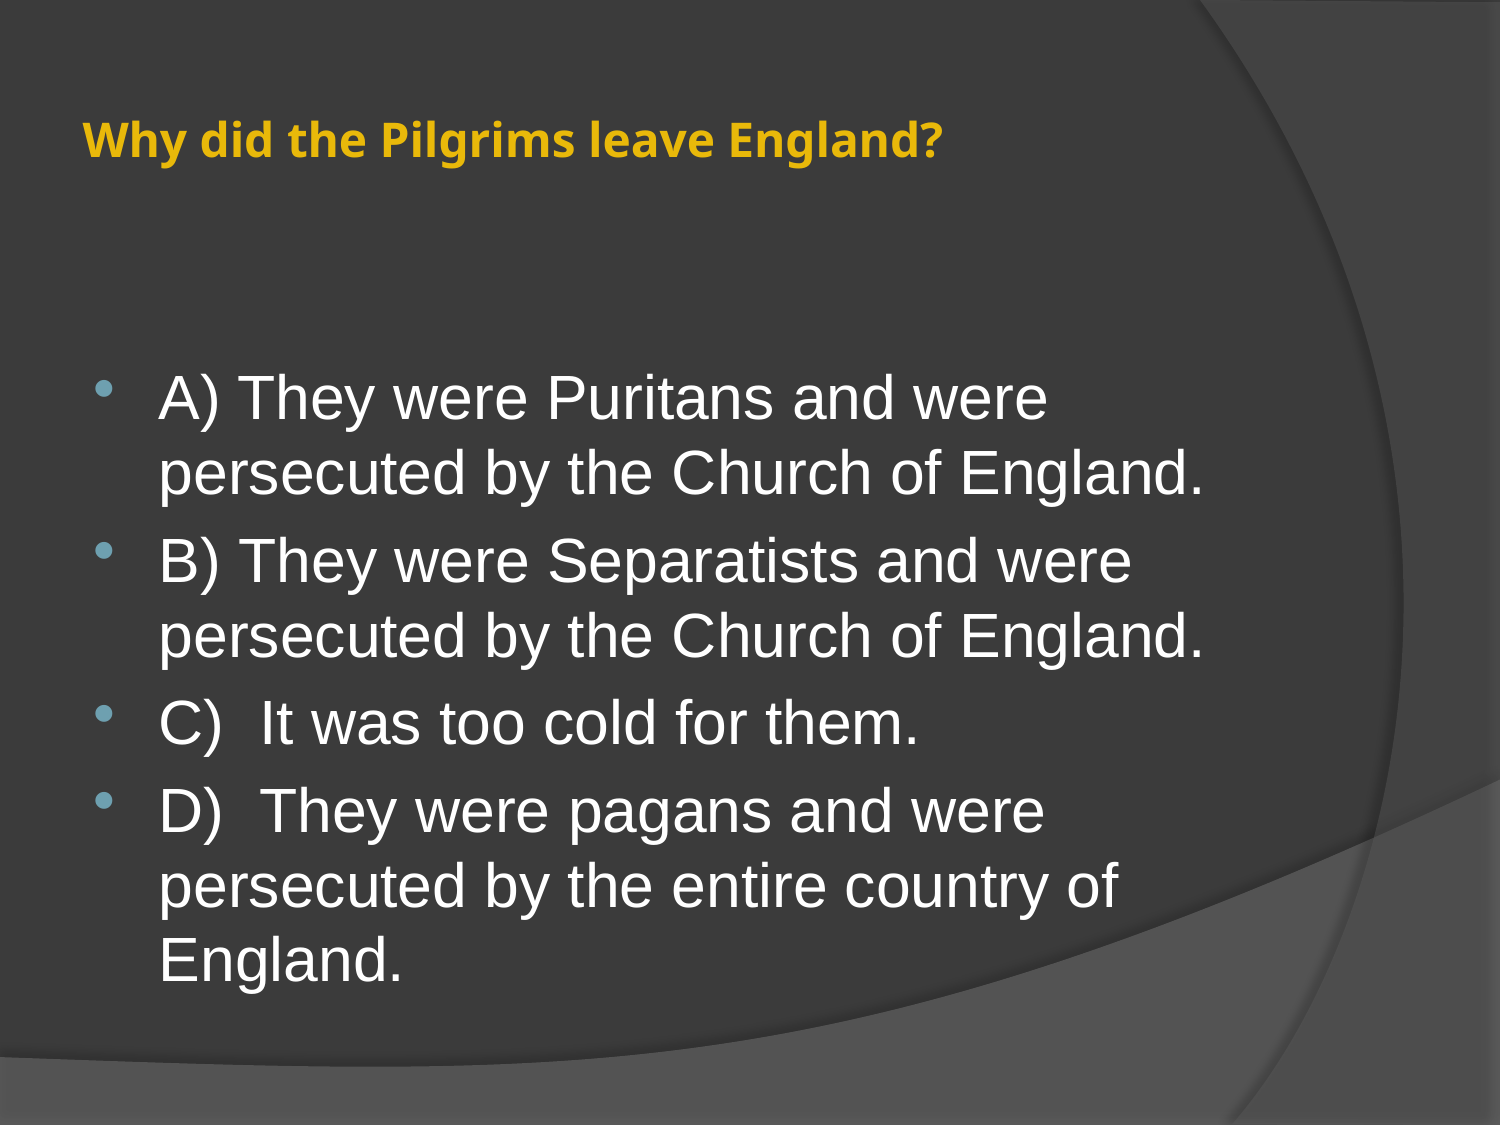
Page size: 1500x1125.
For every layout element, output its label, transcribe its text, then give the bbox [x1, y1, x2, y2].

title Why did the Pilgrims leave England? [75, 45, 1300, 233]
list A) They were Puritans and were persecuted by the Church of England. B) They were Separatists and were persecuted by the Church of England. C) It was too cold for them. D) They were pagans and were persecuted by the entire country of England. [75, 262, 1300, 1005]
